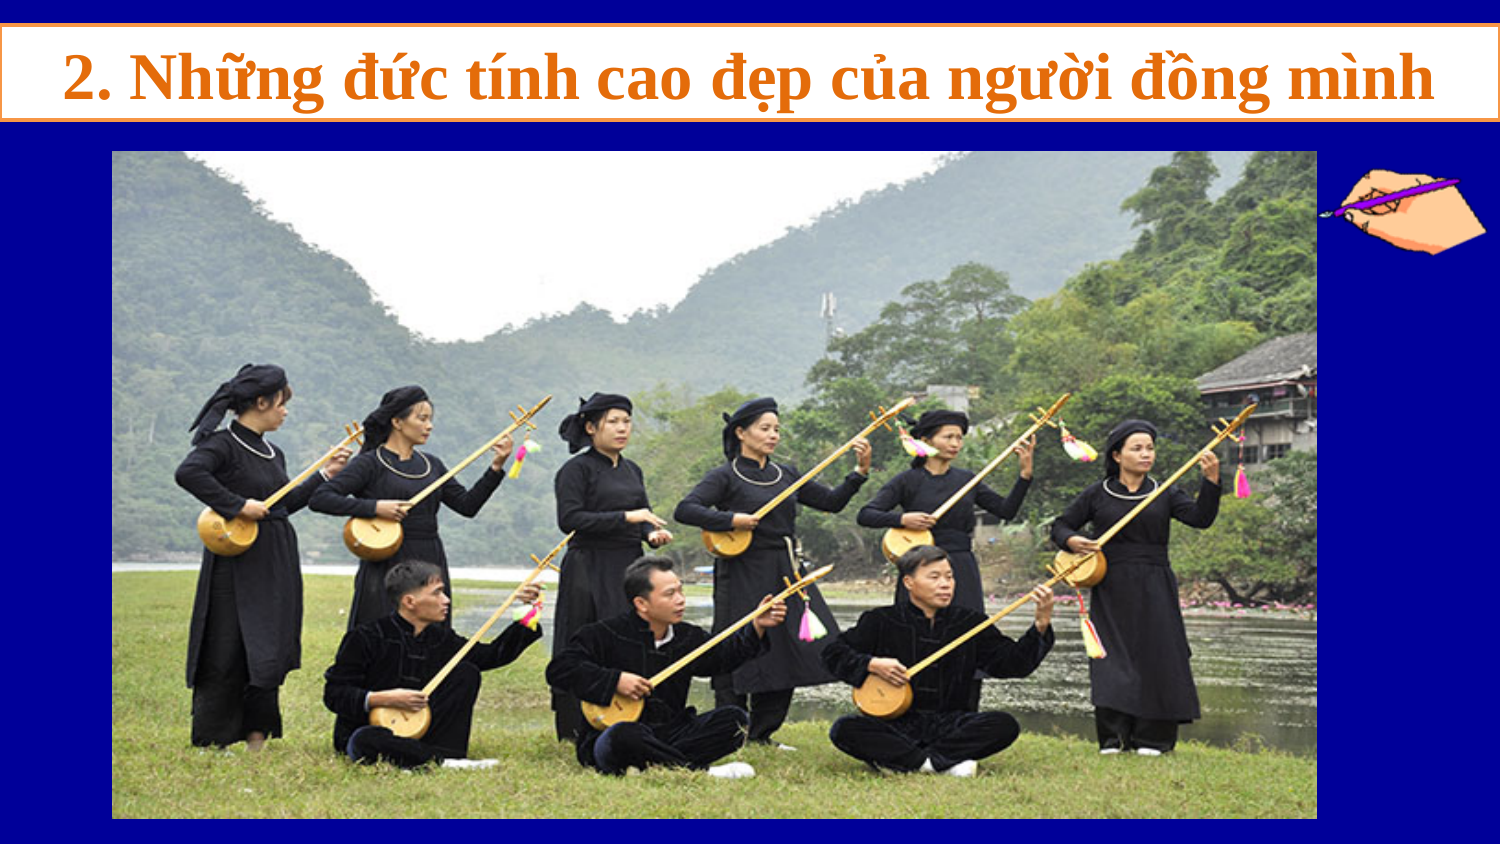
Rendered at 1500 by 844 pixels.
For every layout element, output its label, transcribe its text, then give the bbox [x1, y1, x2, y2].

picture [111, 121, 1500, 819]
text_box 2. Những đức tính cao đẹp của người đồng mình [0, 23, 1500, 122]
